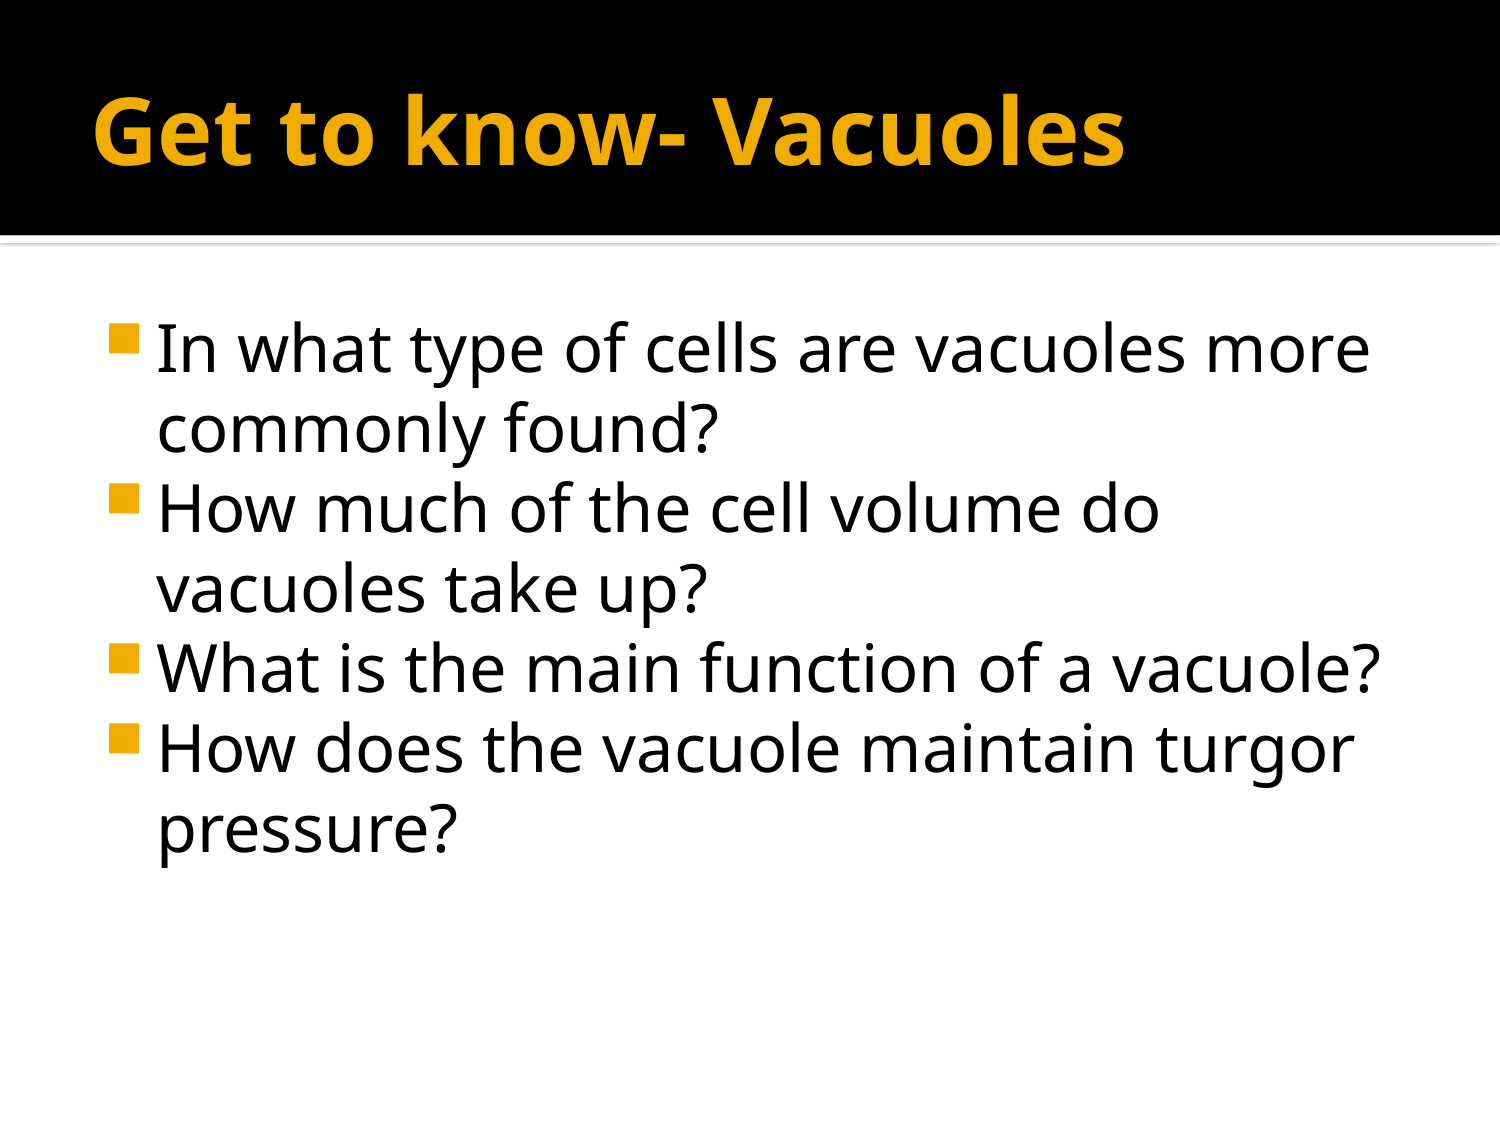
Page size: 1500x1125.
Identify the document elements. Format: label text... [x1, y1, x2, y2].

title Get to know- Vacuoles [75, 25, 1425, 231]
list In what type of cells are vacuoles more commonly found? How much of the cell volume do vacuoles take up? What is the main function of a vacuole? How does the vacuole maintain turgor pressure? [75, 291, 1425, 1050]
